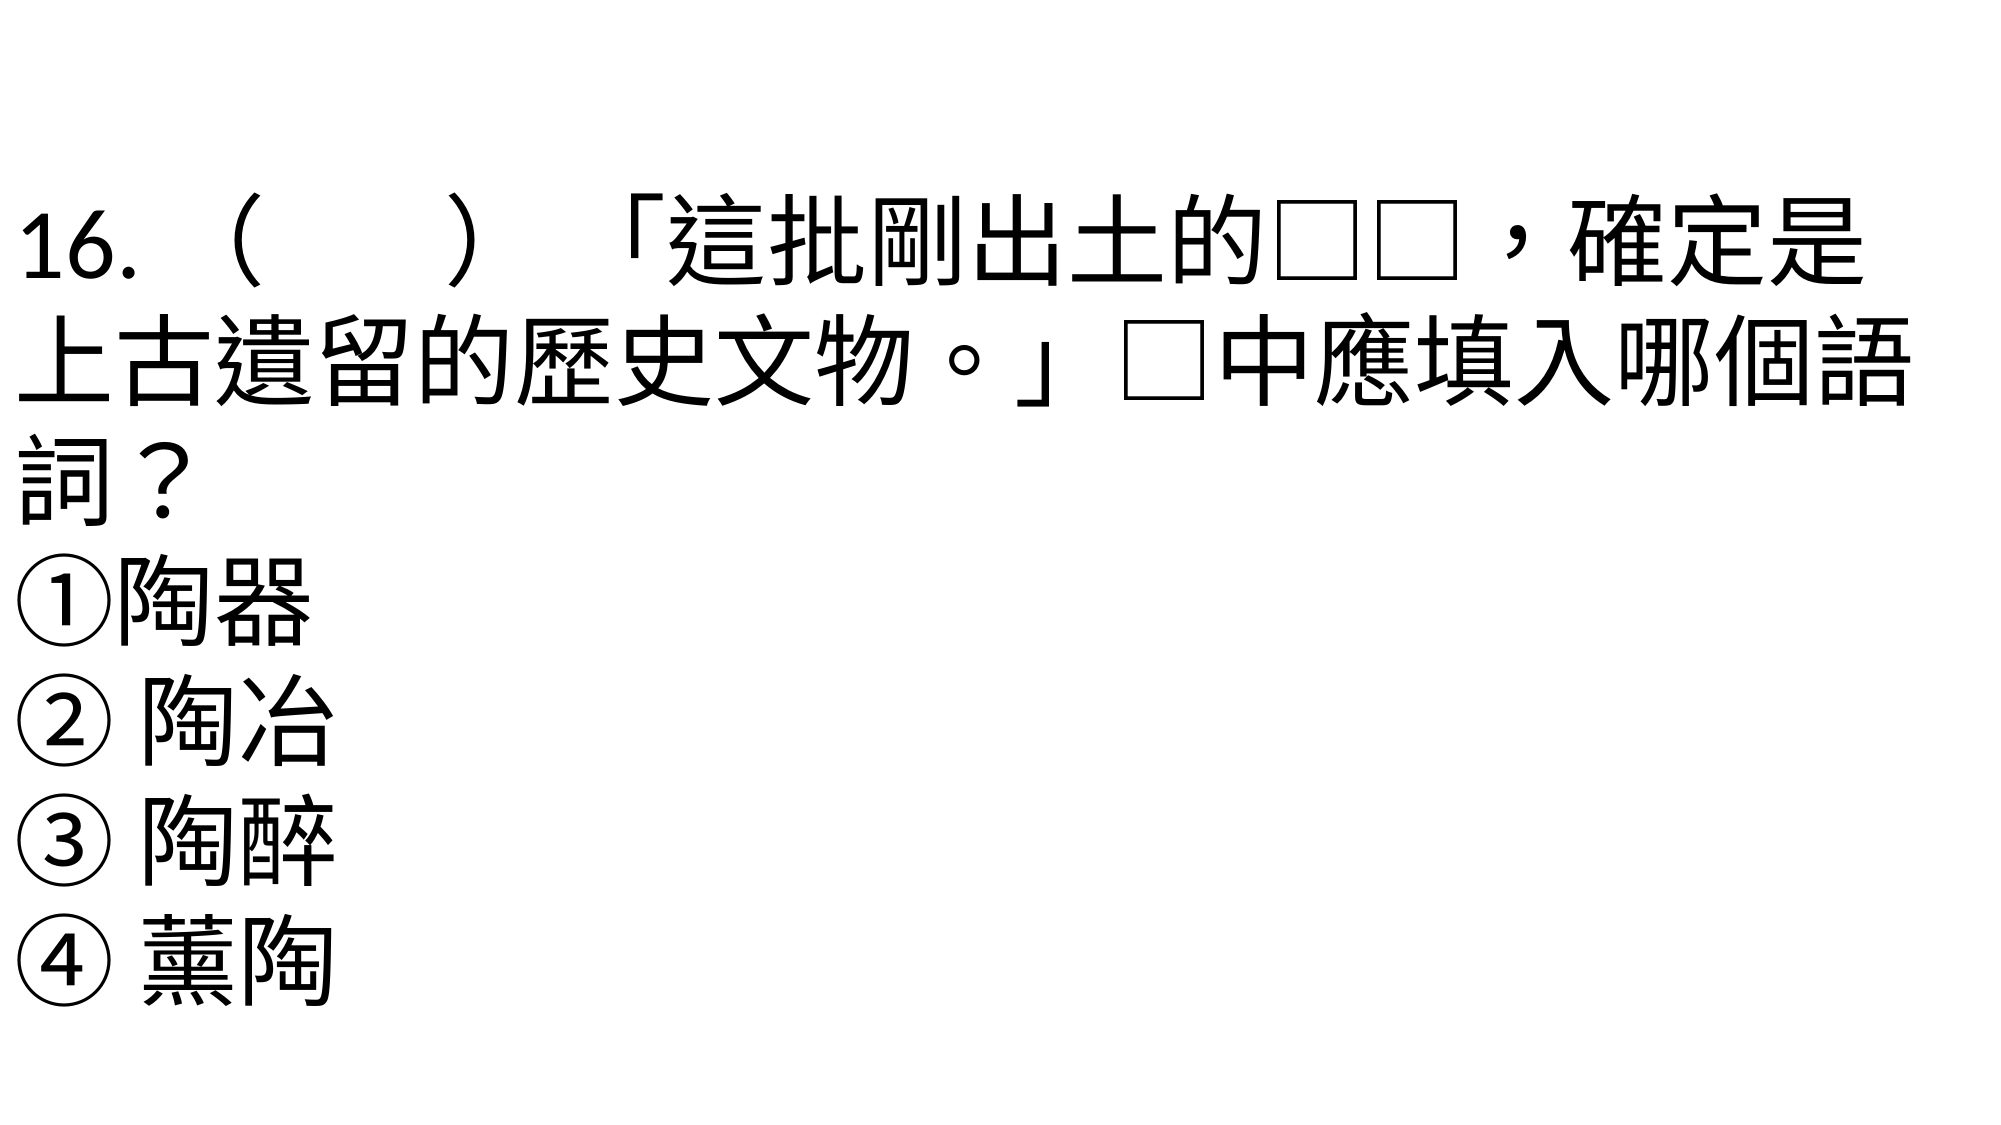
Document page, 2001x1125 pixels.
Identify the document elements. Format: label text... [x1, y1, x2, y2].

text_box 16.（ ） 「這批剛出土的□□，確定是上古遺留的歷史文物。」□中應填入哪個語詞？ ①陶器 ②陶冶 ③陶醉 ④薰陶 [0, 171, 1963, 1125]
